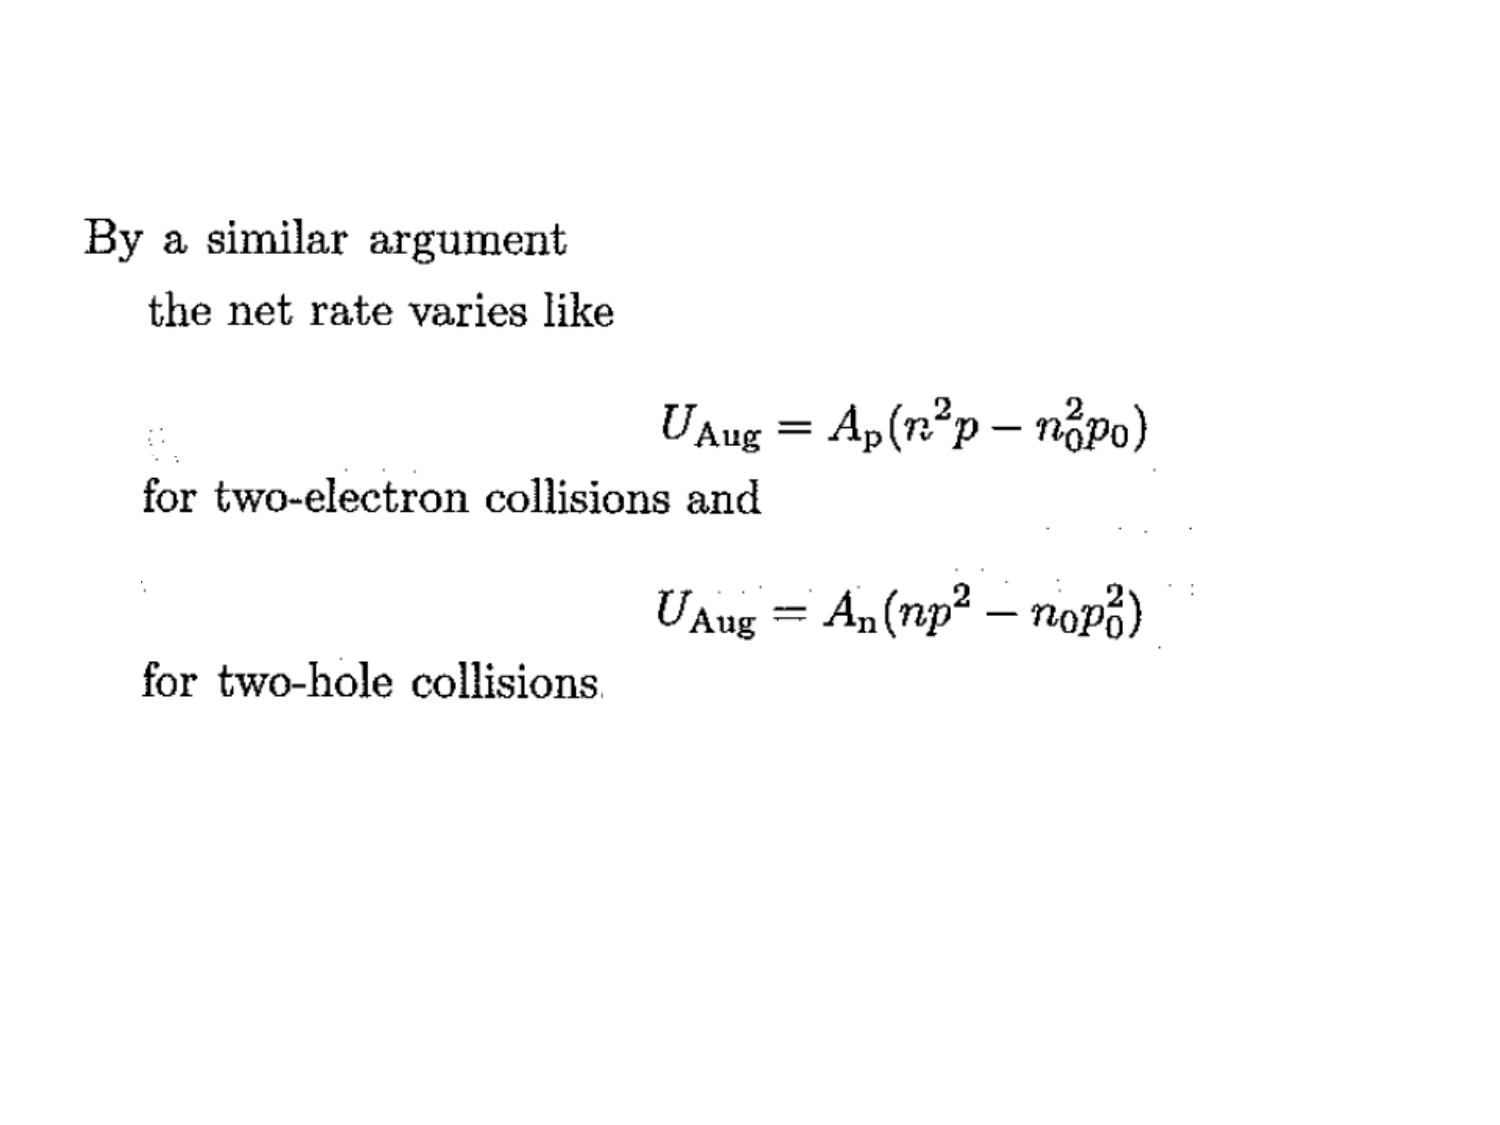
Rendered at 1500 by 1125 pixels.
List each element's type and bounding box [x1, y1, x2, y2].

picture [76, 207, 1198, 711]
